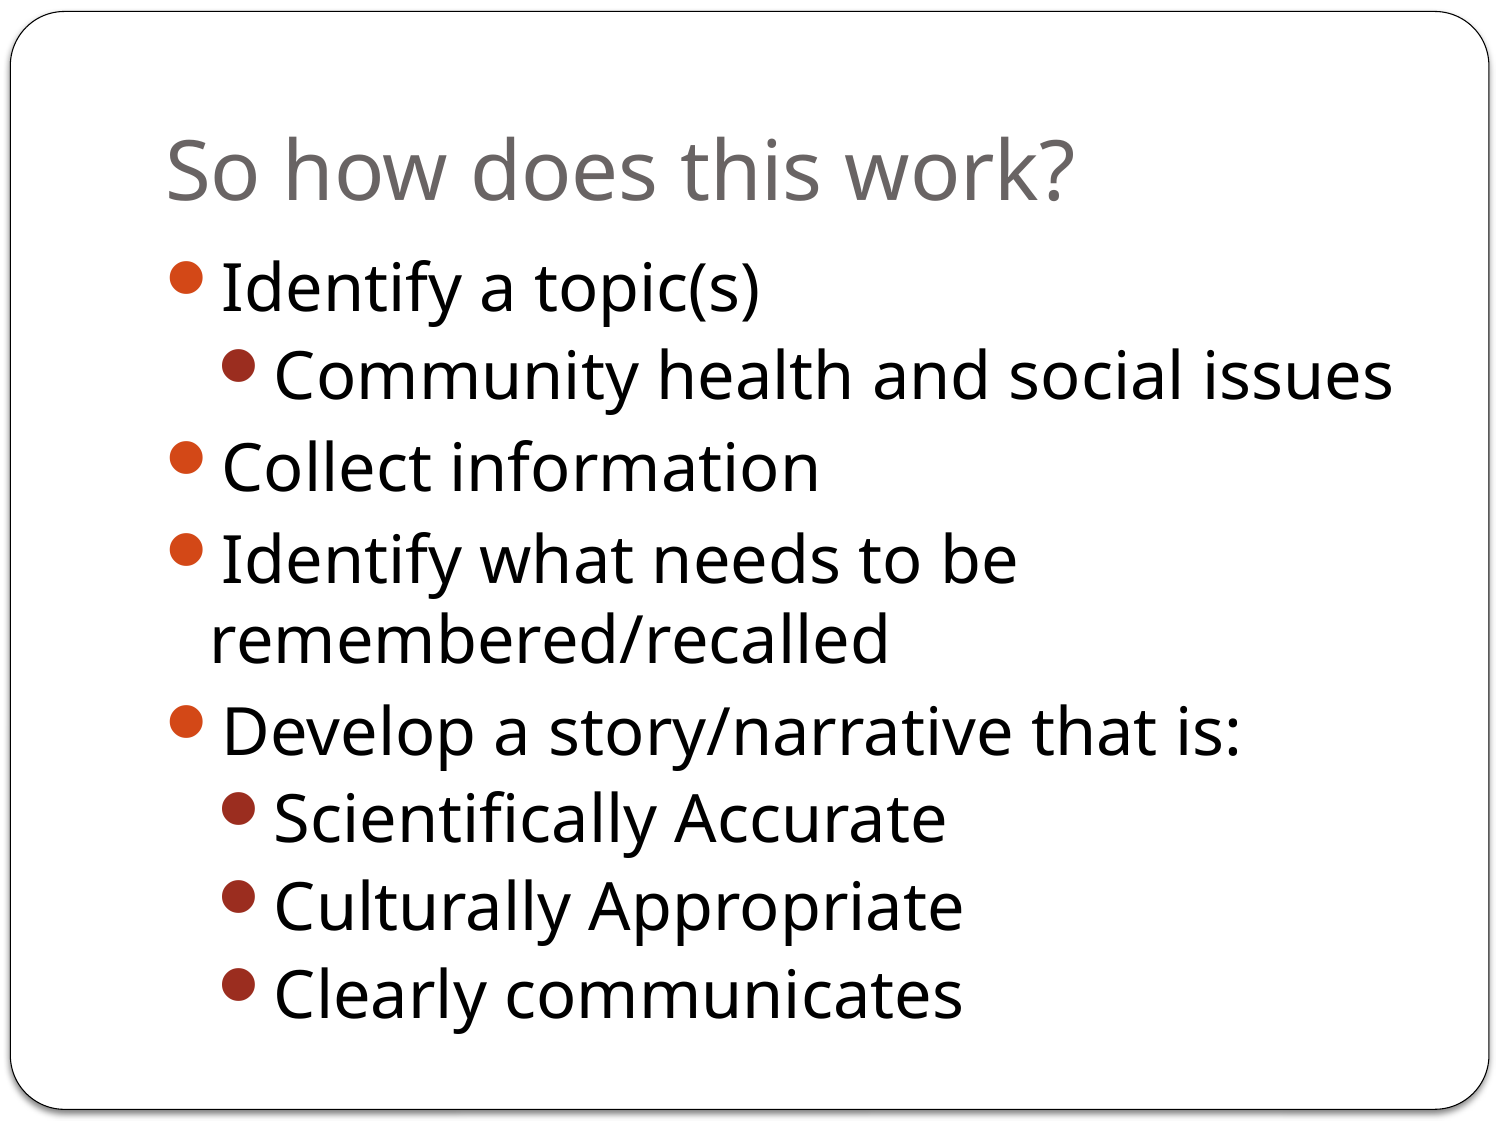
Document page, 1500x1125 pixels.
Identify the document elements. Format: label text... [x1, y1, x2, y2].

list Identify a topic(s) Community health and social issues Collect information Identify what needs to be remembered/recalled Develop a story/narrative that is: Scientifically Accurate Culturally Appropriate Clearly communicates [150, 237, 1425, 988]
title So how does this work? [150, 45, 1425, 233]
